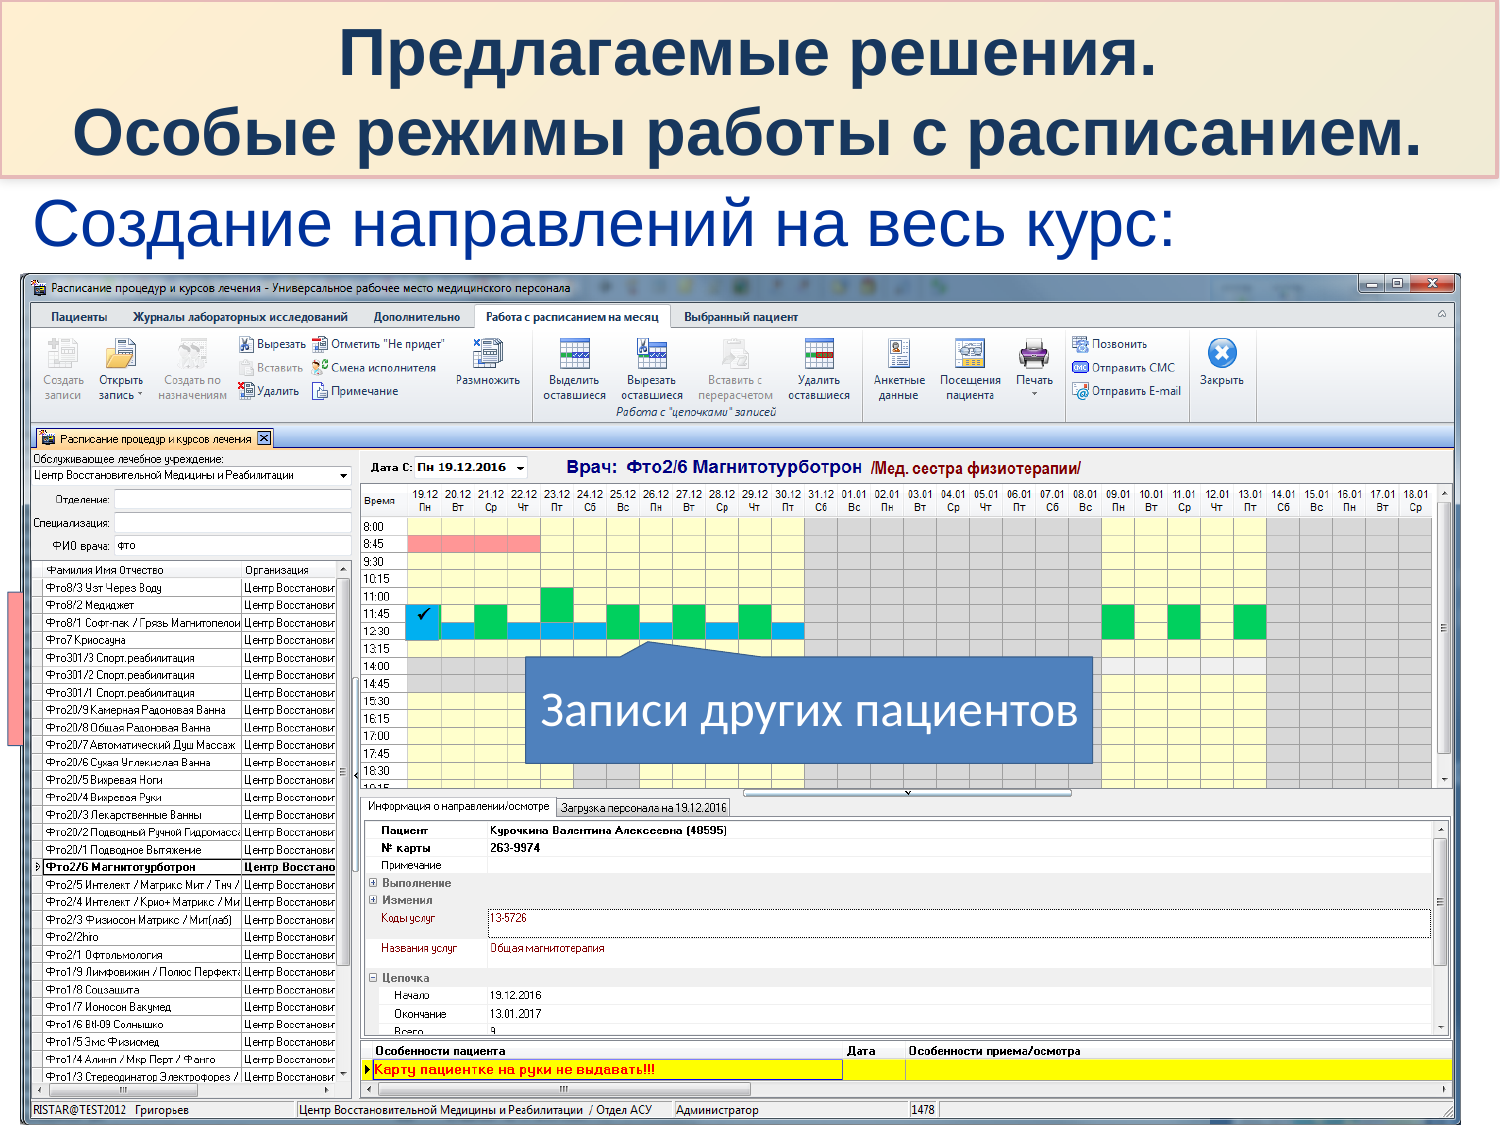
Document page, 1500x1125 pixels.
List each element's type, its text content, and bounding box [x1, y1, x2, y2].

title Предлагаемые решения. Особые режимы работы с расписанием. [0, 0, 1499, 179]
text_box Время , занятое У ПАЦИЕНТА На другие процедуры [7, 599, 14, 735]
text_box Создание направлений на весь курс: [17, 196, 1477, 268]
text_box [5, 589, 14, 748]
picture [19, 273, 1461, 1125]
